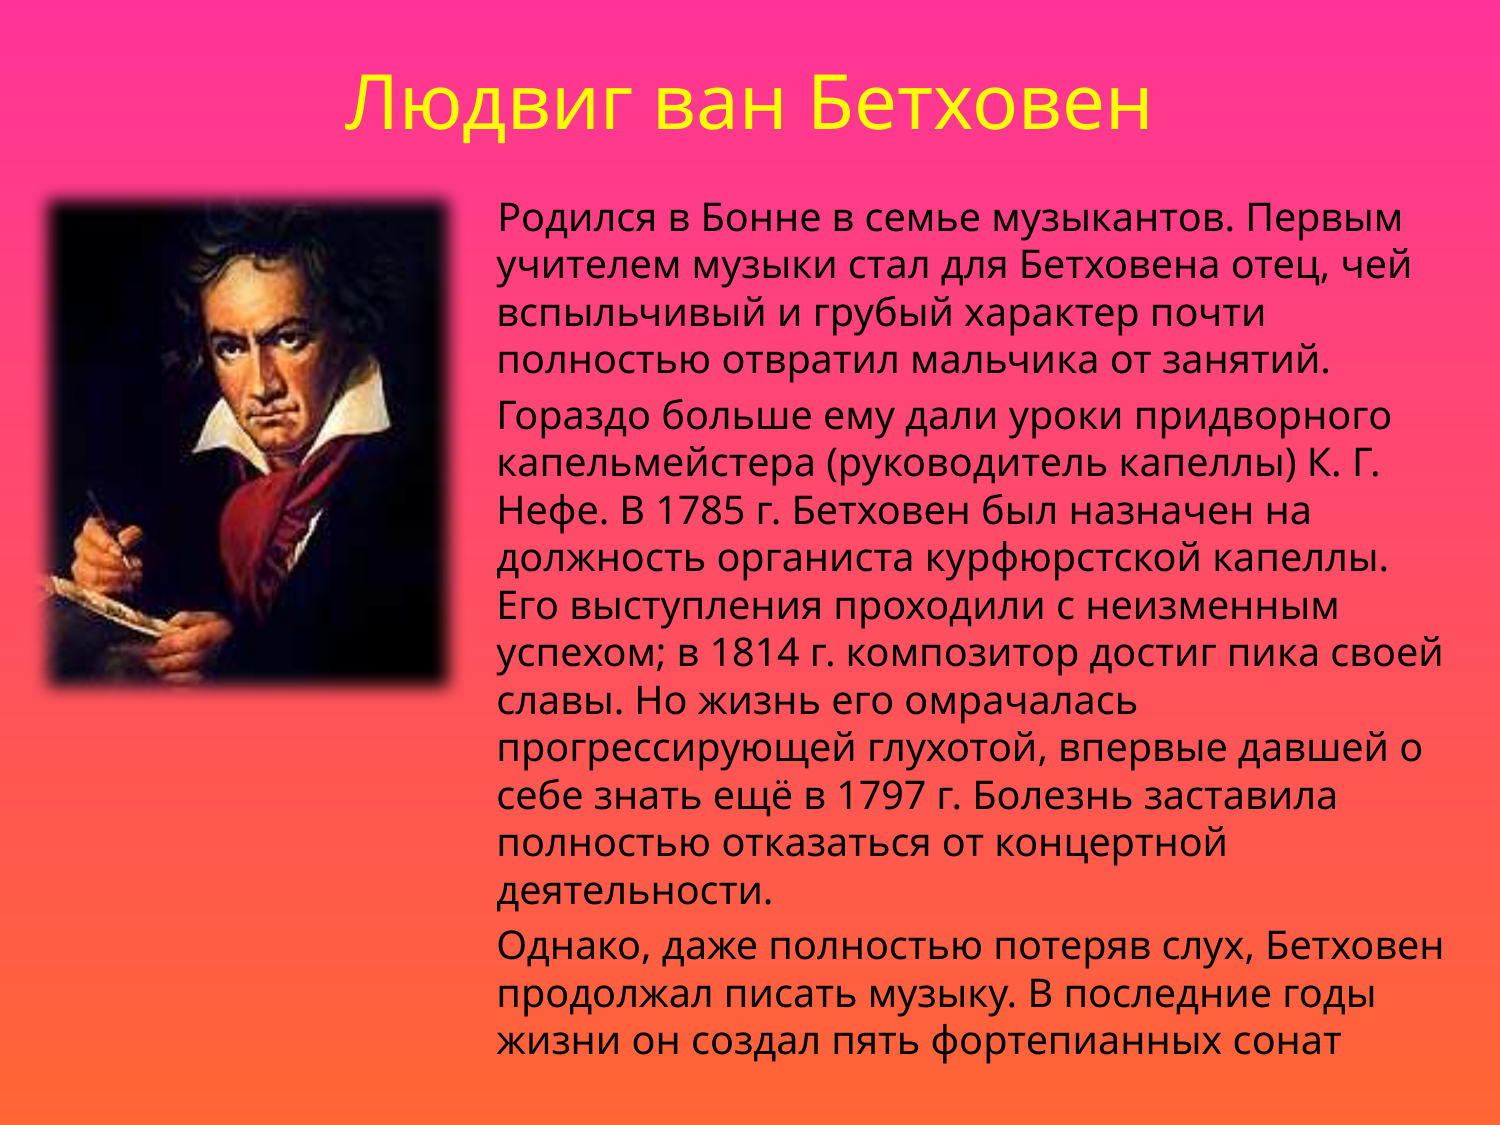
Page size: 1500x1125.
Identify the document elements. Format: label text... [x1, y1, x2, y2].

picture [29, 181, 467, 705]
list Родился в Бонне в семье музыкантов. Первым учителем музыки стал для Бетховена отец, чей вспыльчивый и грубый характер почти полностью отвратил мальчика от занятий. Гораздо больше ему дали уроки придворного капельмейстера (руководитель капеллы) К. Г. Нефе. В 1785 г. Бетховен был назначен на должность органиста курфюрстской капеллы. Его выступления проходили с неизменным успехом; в 1814 г. композитор достиг пика своей славы. Но жизнь его омрачалась прогрессирующей глухотой, впервые давшей о себе знать ещё в 1797 г. Болезнь заставила полностью отказаться от концертной деятельности. Однако, даже полностью потеряв слух, Бетховен продолжал писать музыку. В последние годы жизни он создал пять фортепианных сонат [431, 184, 1471, 1125]
title Людвиг ван Бетховен [75, 45, 1425, 184]
